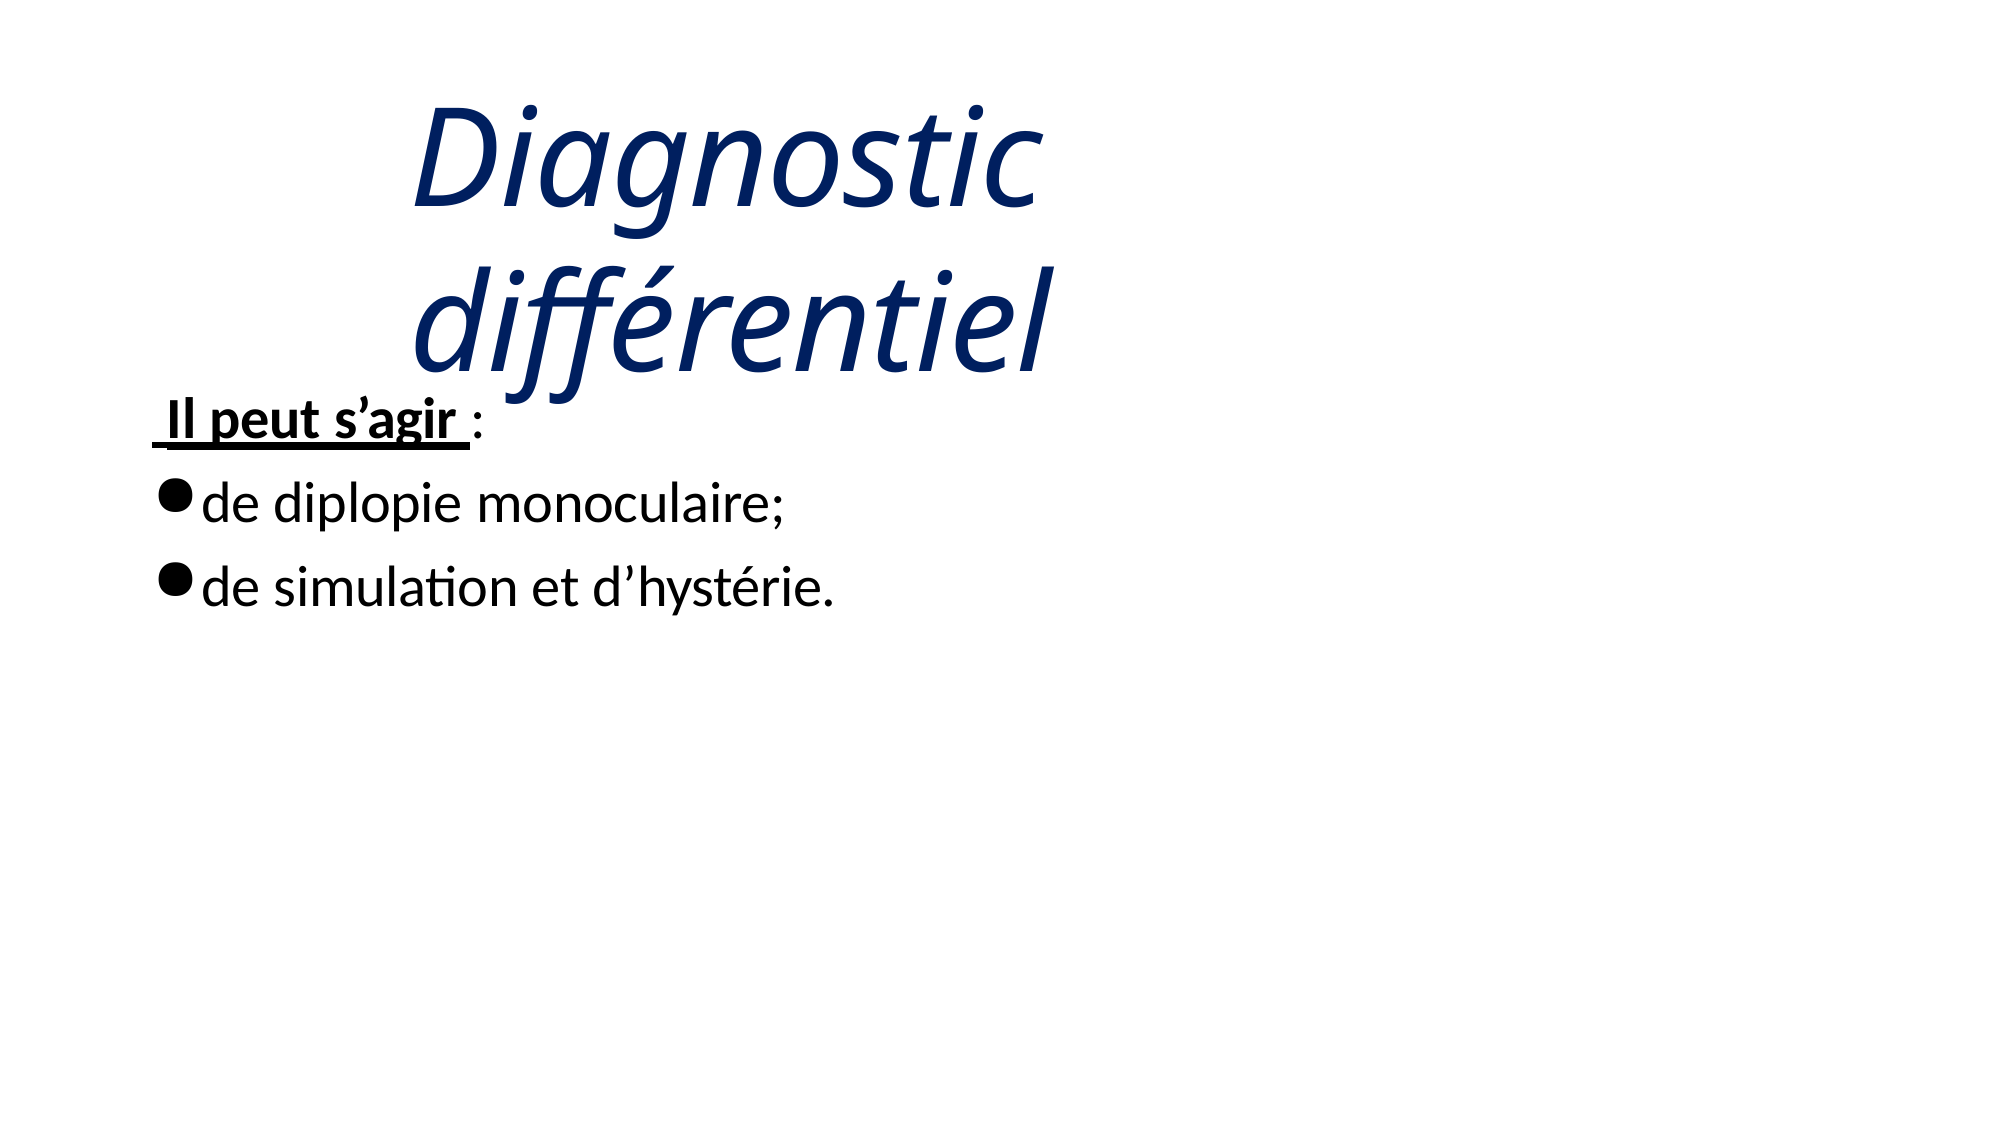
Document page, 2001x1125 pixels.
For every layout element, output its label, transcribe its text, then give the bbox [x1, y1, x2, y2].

title Diagnostic différentiel [407, 67, 1624, 400]
text_box Il peut s’agir : de diplopie monoculaire; de simulation et d’hystérie. [150, 364, 847, 618]
